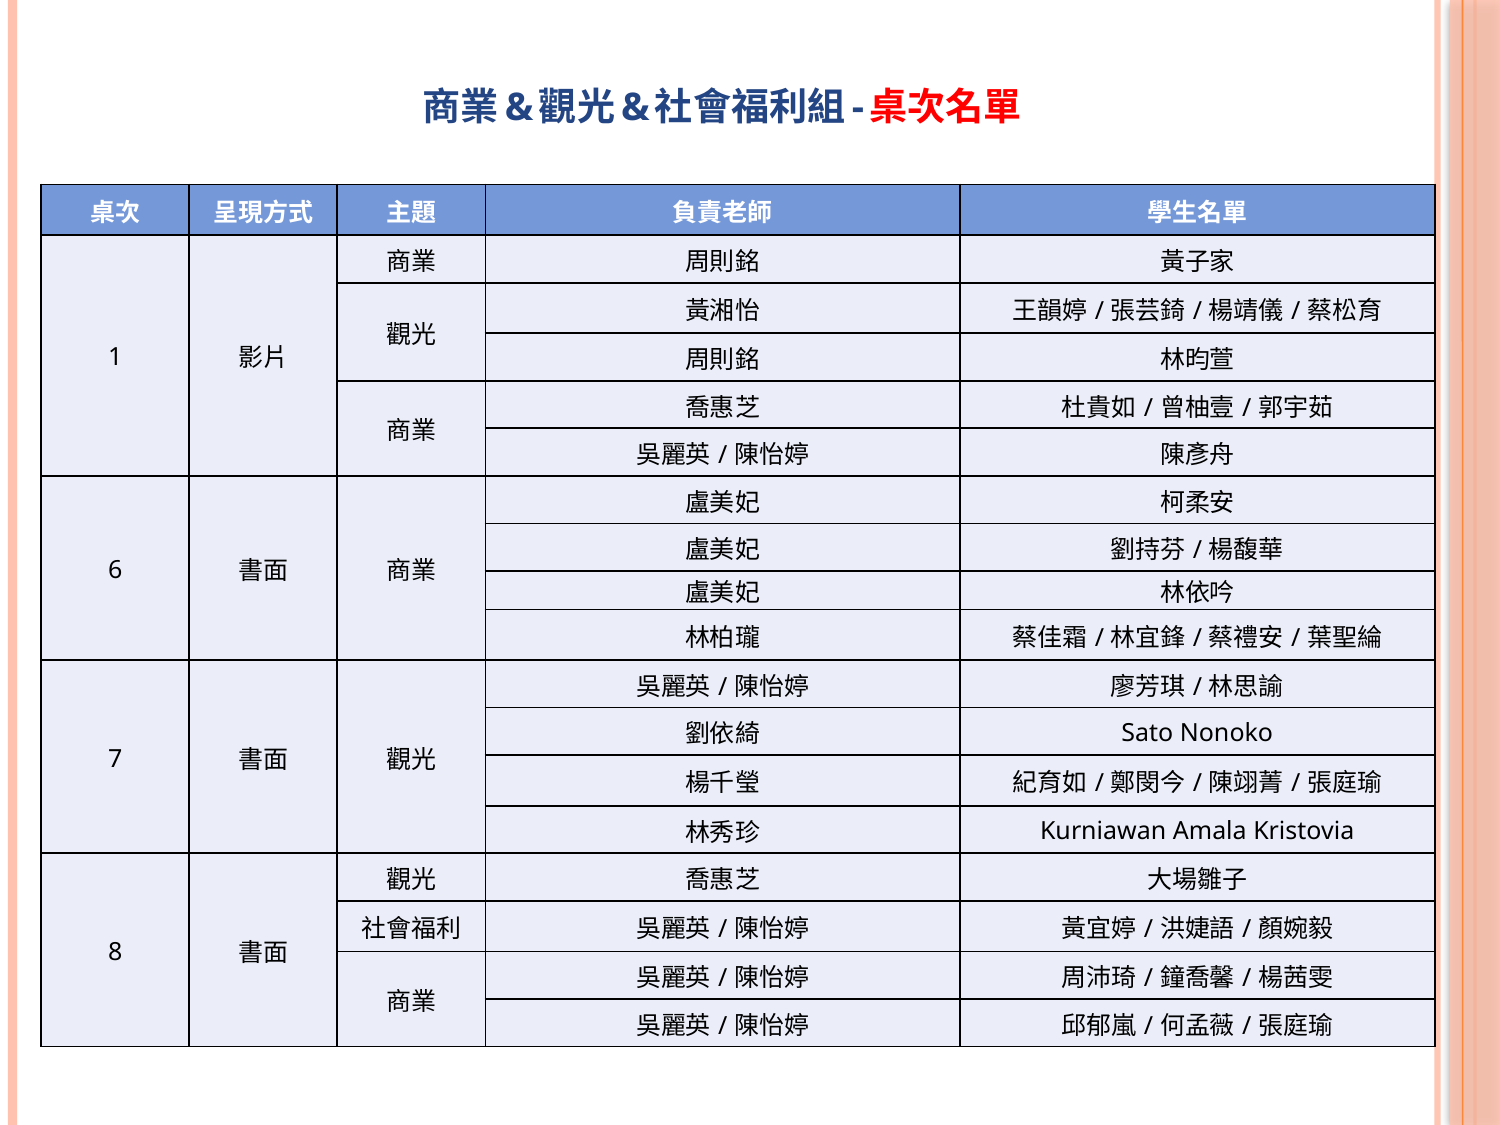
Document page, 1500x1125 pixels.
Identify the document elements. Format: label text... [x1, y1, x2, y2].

table_cell 影片 [190, 236, 336, 475]
table_cell 吳麗英/陳怡婷 [486, 1000, 959, 1046]
table_cell 觀光 [338, 661, 485, 852]
table_cell 周則銘 [486, 334, 959, 380]
table_cell 8 [42, 854, 188, 1046]
table_cell 吳麗英/陳怡婷 [486, 952, 959, 998]
table_cell 商業 [338, 382, 485, 475]
table_cell 觀光 [338, 284, 485, 380]
table_cell 喬惠芝 [486, 854, 959, 900]
table_header 呈現方式 [190, 195, 336, 234]
table_cell 觀光 [338, 854, 485, 900]
table_cell 劉持芬/楊馥華 [961, 524, 1434, 570]
table_cell 周沛琦/鐘喬馨/楊茜雯 [961, 952, 1434, 998]
table_cell 6 [42, 477, 188, 659]
table_cell 杜貴如/曾柚壹/郭宇茹 [961, 382, 1434, 427]
table_cell 紀育如/鄭閔今/陳翊菁/張庭瑜 [961, 756, 1434, 805]
table_cell 吳麗英/陳怡婷 [486, 661, 959, 707]
table_cell 1 [42, 236, 188, 475]
table_cell 吳麗英/陳怡婷 [486, 429, 959, 475]
table_header 桌次 [42, 185, 188, 234]
table_cell 7 [42, 661, 188, 852]
table_cell 柯柔安 [961, 477, 1434, 523]
table_cell 書面 [190, 661, 336, 852]
table_cell 邱郁嵐/何孟薇/張庭瑜 [961, 1000, 1434, 1046]
table_cell 蔡佳霜/林宜鋒/蔡禮安/葉聖綸 [961, 610, 1434, 659]
table_cell 盧美妃 [486, 477, 959, 523]
table_cell 社會福利 [338, 902, 485, 951]
table_cell Sato Nonoko [961, 708, 1434, 754]
table_cell 林昀萱 [961, 334, 1434, 380]
table_cell Kurniawan Amala Kristovia [961, 807, 1434, 852]
table_cell 劉依綺 [486, 708, 959, 754]
table_cell 商業 [338, 477, 485, 659]
table_header 負責老師 [486, 195, 959, 234]
table_cell 林秀珍 [486, 807, 959, 852]
table_cell 廖芳琪/林思諭 [961, 661, 1434, 707]
table_cell 黃湘怡 [486, 284, 959, 332]
table_cell 黃宜婷/洪婕語/顏婉毅 [961, 902, 1434, 951]
table_cell 喬惠芝 [486, 382, 959, 427]
text_box 商業&觀光&社會福利組-桌次名單 [110, 67, 1336, 195]
table_cell 王韻婷/張芸錡/楊靖儀/蔡松育 [961, 284, 1434, 332]
table_cell 大場雛子 [961, 854, 1434, 900]
table_cell 書面 [190, 854, 336, 1046]
table_cell 林依吟 [961, 572, 1434, 609]
table_cell 陳彥舟 [961, 429, 1434, 475]
table_cell 商業 [338, 236, 485, 282]
table_cell 書面 [190, 477, 336, 659]
table_header 主題 [338, 195, 485, 234]
table_cell 周則銘 [486, 236, 959, 282]
table_cell 楊千瑩 [486, 756, 959, 805]
table_cell 吳麗英/陳怡婷 [486, 902, 959, 951]
table_cell 盧美妃 [486, 524, 959, 570]
table_header 學生名單 [961, 185, 1434, 234]
table_cell 商業 [338, 952, 485, 1046]
table_cell 黃子家 [961, 236, 1434, 282]
table_cell 林柏瓏 [486, 610, 959, 659]
table_cell 盧美妃 [486, 572, 959, 609]
